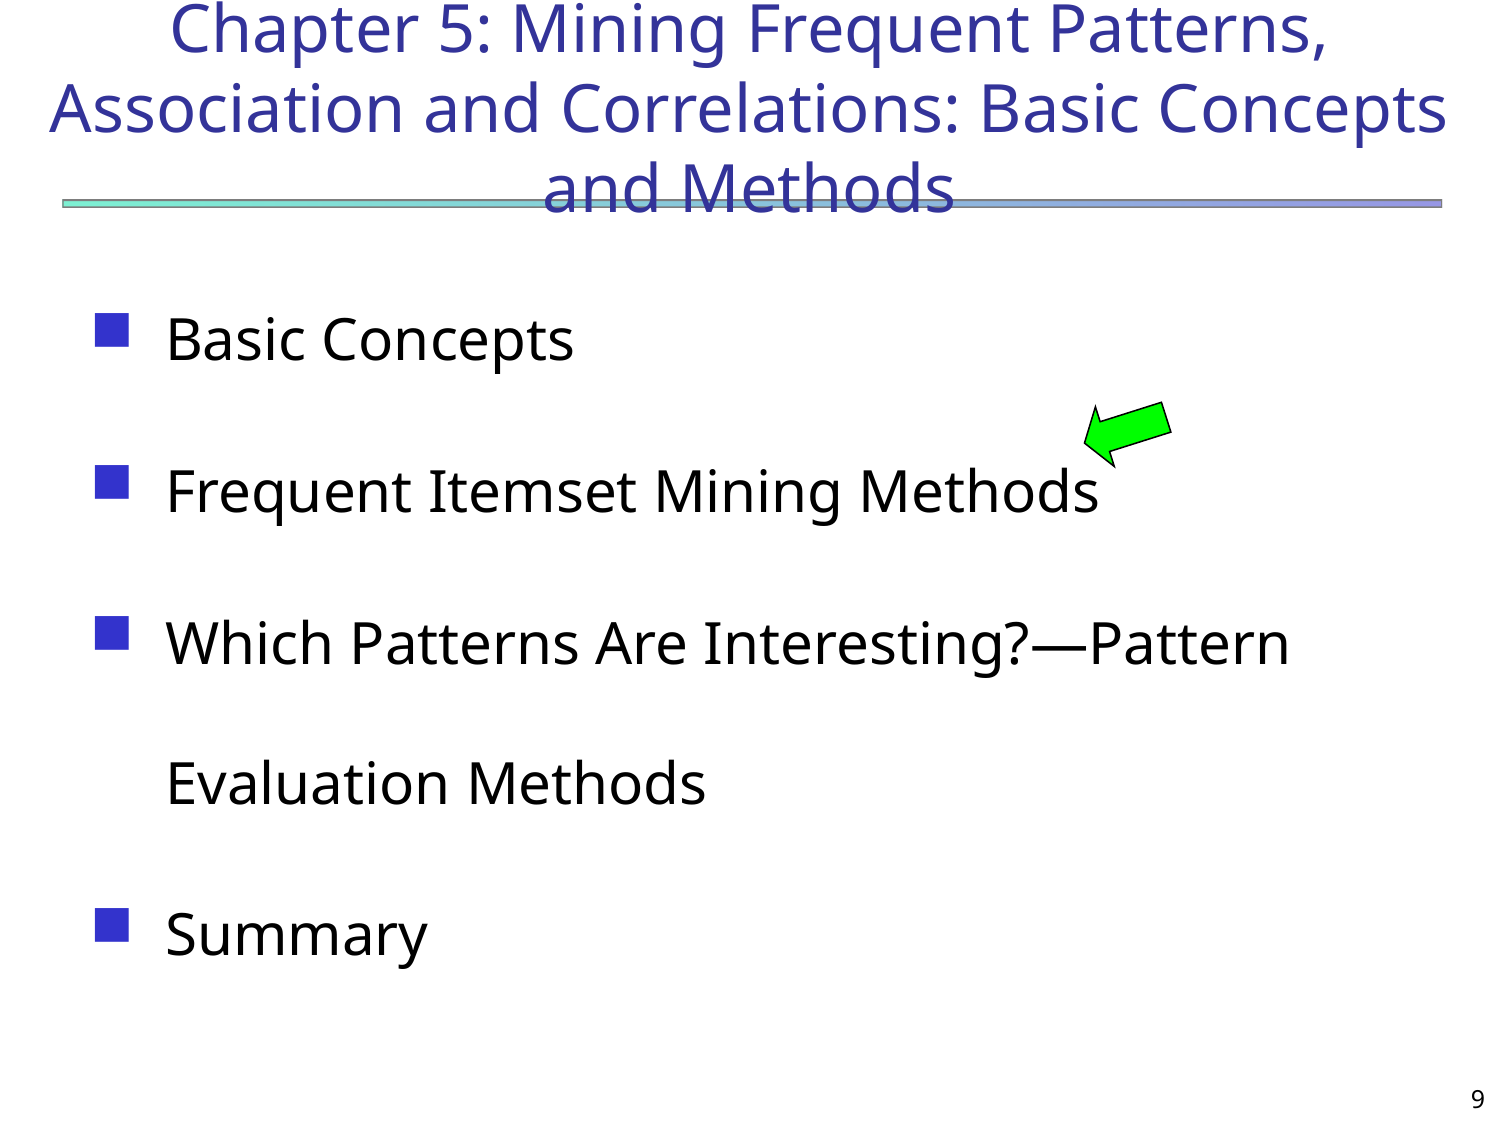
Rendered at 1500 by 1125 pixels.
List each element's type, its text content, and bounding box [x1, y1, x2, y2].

list Basic Concepts Frequent Itemset Mining Methods Which Patterns Are Interesting?—Pattern Evaluation Methods Summary [75, 224, 1463, 1063]
text_box [1084, 402, 1171, 467]
slide_number 9 [1187, 1062, 1500, 1125]
title Chapter 5: Mining Frequent Patterns, Association and Correlations: Basic Concepts and Methods [0, 37, 1500, 175]
